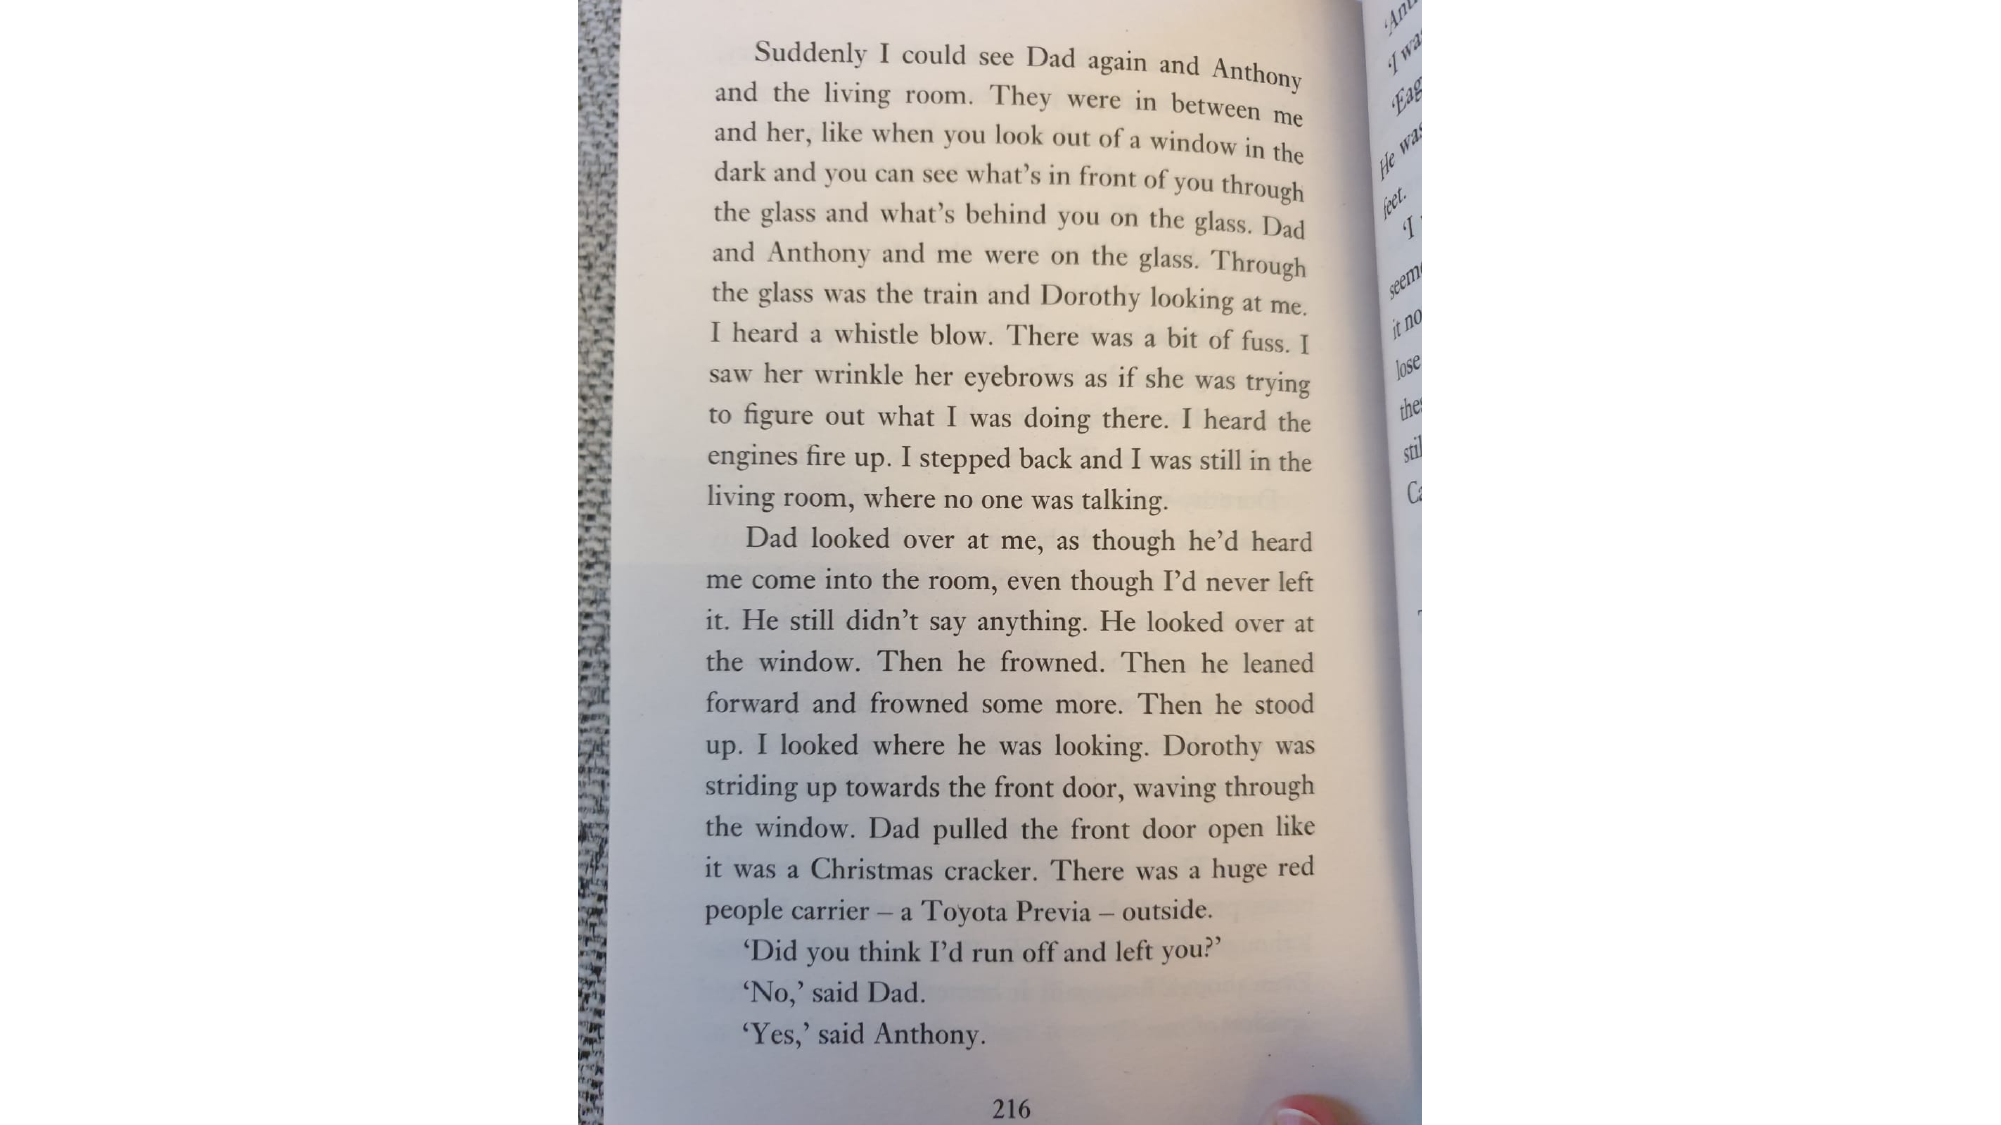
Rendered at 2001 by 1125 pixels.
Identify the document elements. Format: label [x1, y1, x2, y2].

picture [578, 0, 1422, 1125]
